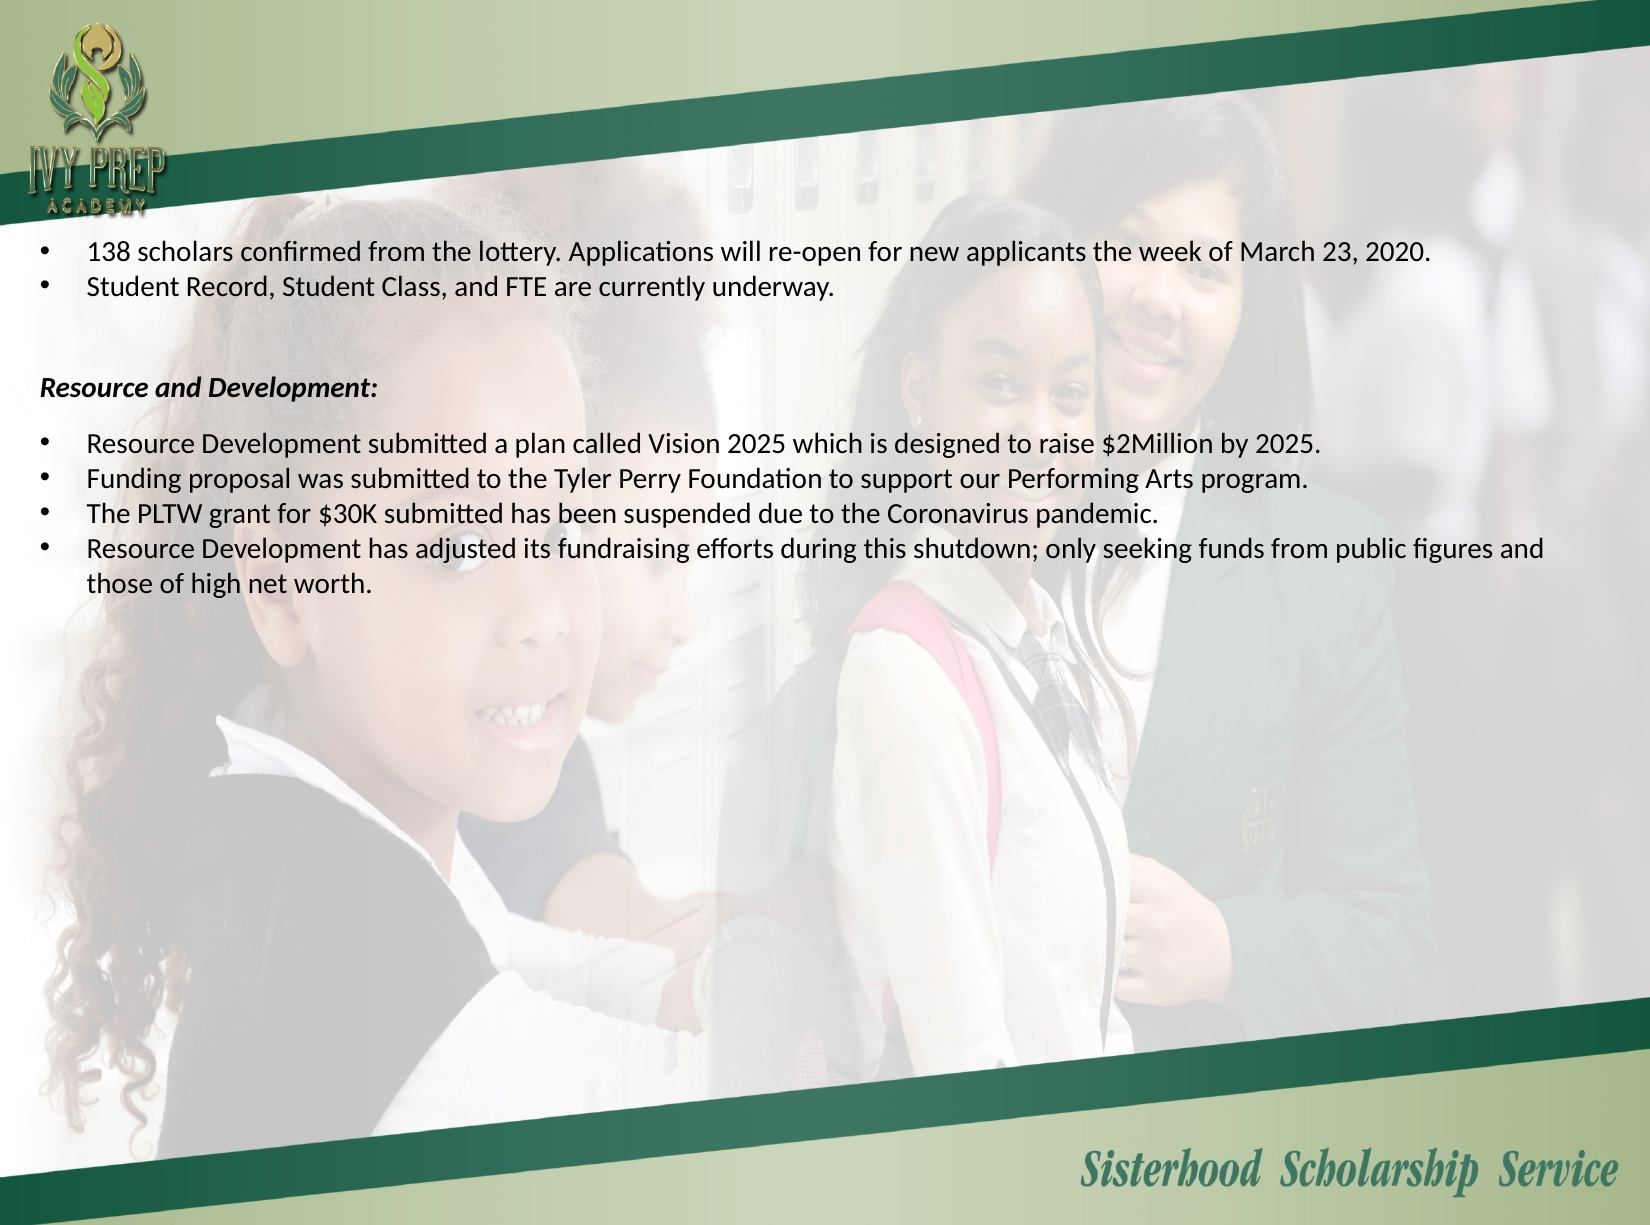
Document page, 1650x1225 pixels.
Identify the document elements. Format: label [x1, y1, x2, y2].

list [0, 0, 1650, 1225]
